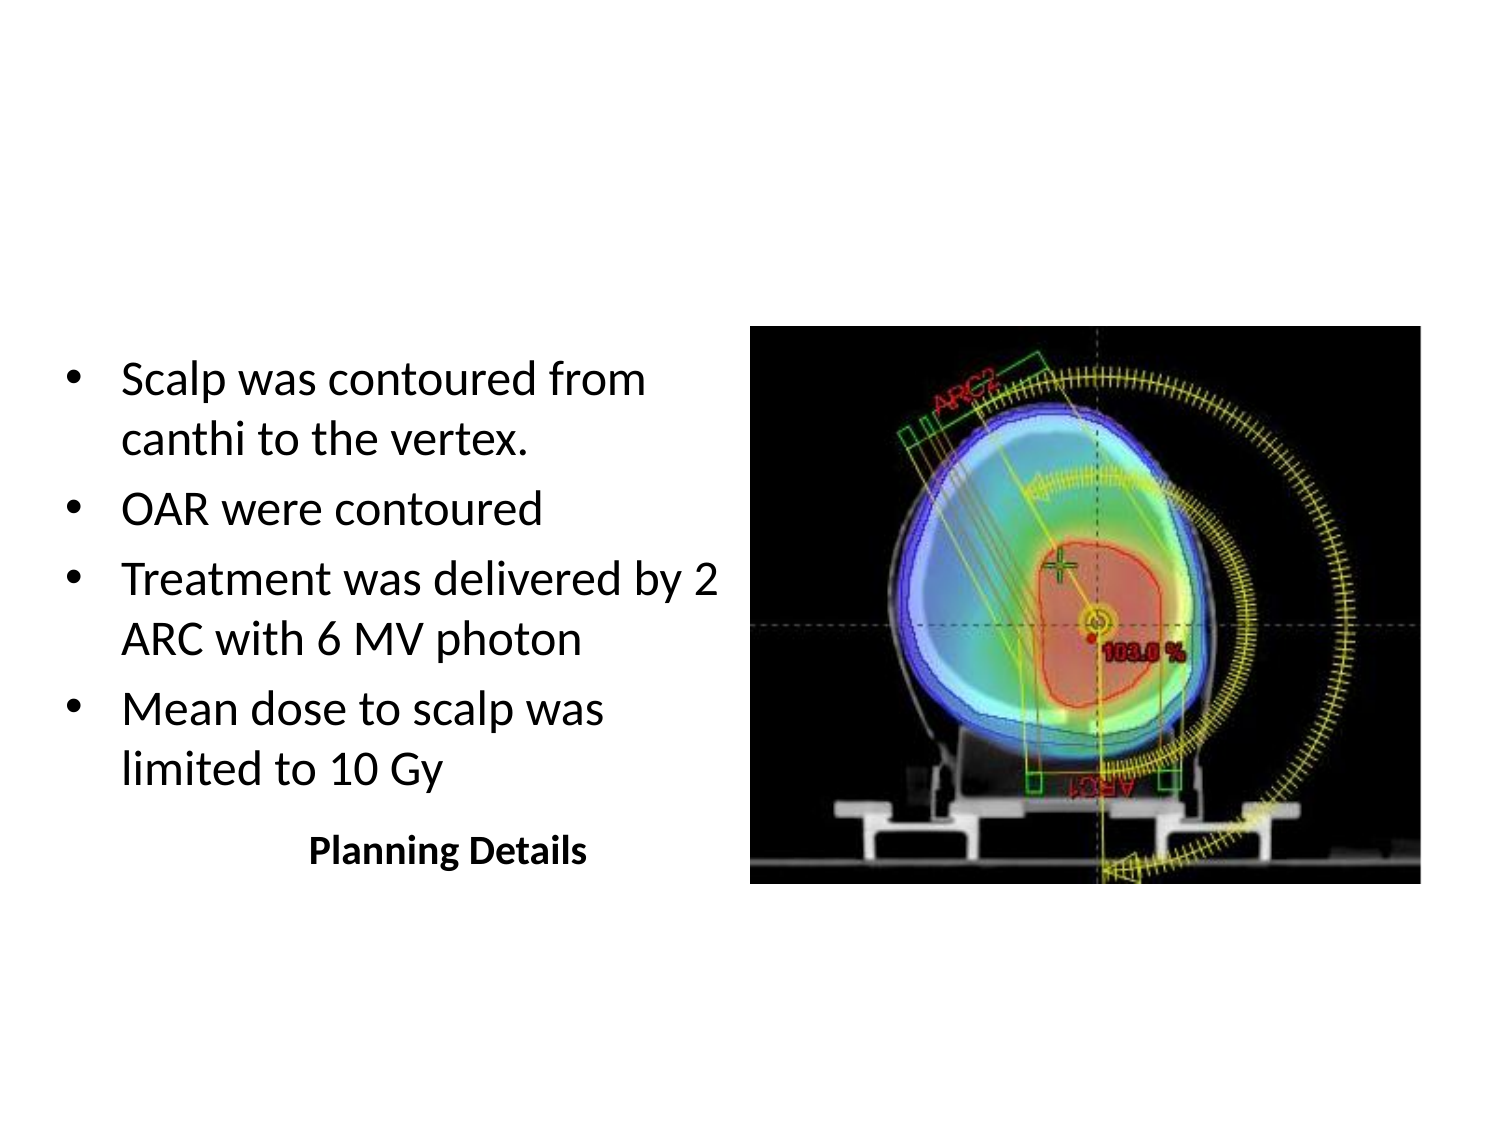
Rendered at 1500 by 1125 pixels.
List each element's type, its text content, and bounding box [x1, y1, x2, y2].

list Scalp was contoured from canthi to the vertex. OAR were contoured Treatment was delivered by 2 ARC with 6 MV photon Mean dose to scalp was limited to 10 Gy [50, 293, 757, 1013]
picture [749, 324, 1423, 885]
